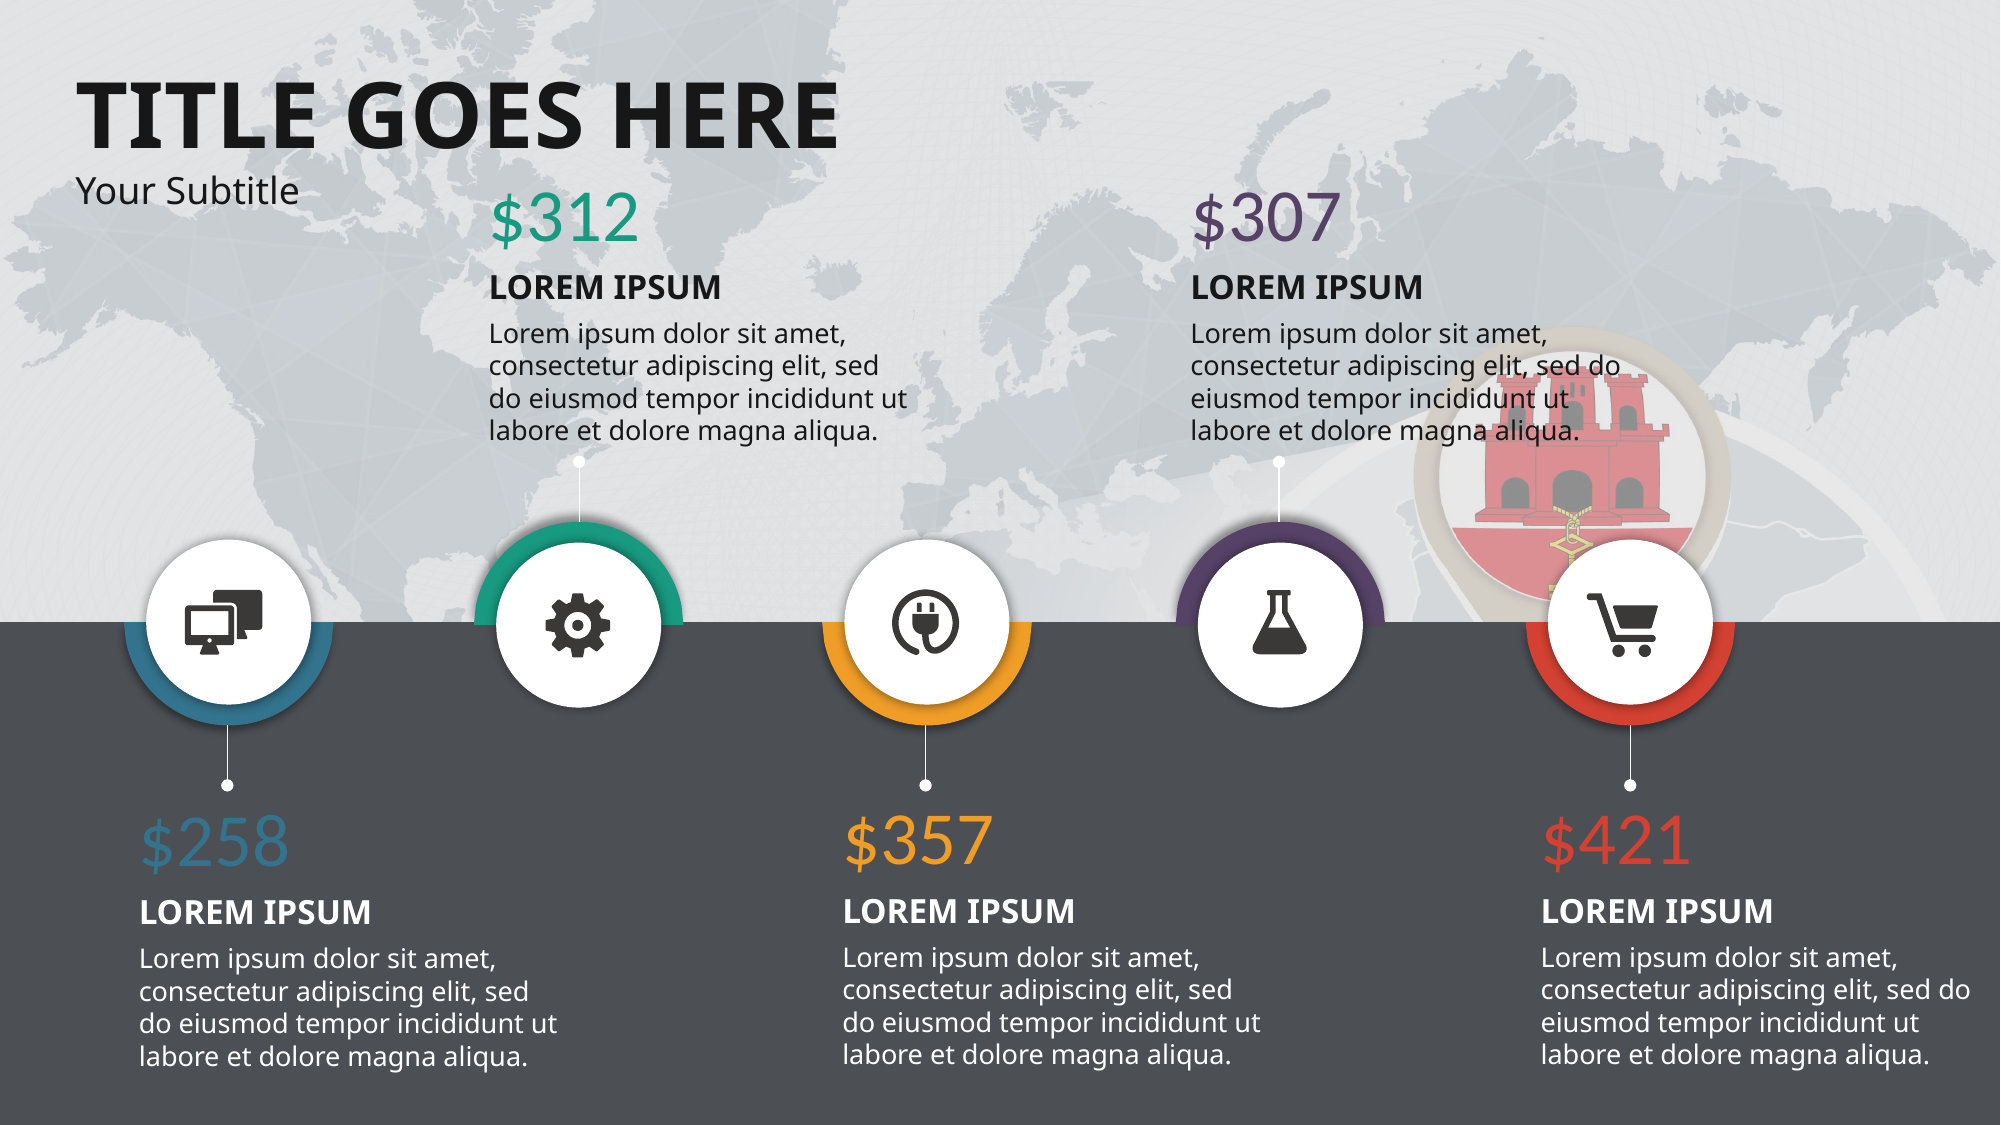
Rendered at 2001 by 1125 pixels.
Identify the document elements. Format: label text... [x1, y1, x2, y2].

text_box [495, 541, 663, 709]
text_box [1174, 520, 1387, 627]
text_box [145, 538, 313, 706]
text_box [1252, 590, 1307, 655]
text_box $258 LOREM IPSUM Lorem ipsum dolor sit amet, consectetur adipiscing elit, sed do eiusmod tempor incididunt ut labore et dolore magna aliqua. [123, 784, 584, 1079]
text_box [1524, 621, 1737, 727]
text_box [1546, 538, 1714, 706]
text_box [1586, 593, 1658, 658]
text_box [472, 520, 685, 627]
text_box [1196, 541, 1364, 709]
text_box TITLE GOES HERE Your Subtitle [60, 49, 1036, 220]
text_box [184, 589, 263, 655]
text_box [545, 593, 611, 658]
text_box [0, 621, 2000, 1125]
text_box [122, 621, 335, 727]
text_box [892, 589, 960, 655]
text_box $357 LOREM IPSUM Lorem ipsum dolor sit amet, consectetur adipiscing elit, sed do eiusmod tempor incididunt ut labore et dolore magna aliqua. [827, 782, 1279, 1078]
text_box $312 LOREM IPSUM Lorem ipsum dolor sit amet, consectetur adipiscing elit, sed do eiusmod tempor incididunt ut labore et dolore magna aliqua. [473, 220, 926, 454]
text_box [843, 538, 1011, 706]
text_box $421 LOREM IPSUM Lorem ipsum dolor sit amet, consectetur adipiscing elit, sed do eiusmod tempor incididunt ut labore et dolore magna aliqua. [1525, 782, 2000, 1078]
text_box $307 LOREM IPSUM Lorem ipsum dolor sit amet, consectetur adipiscing elit, sed do eiusmod tempor incididunt ut labore et dolore magna aliqua. [1175, 158, 1651, 454]
text_box [821, 621, 1033, 727]
